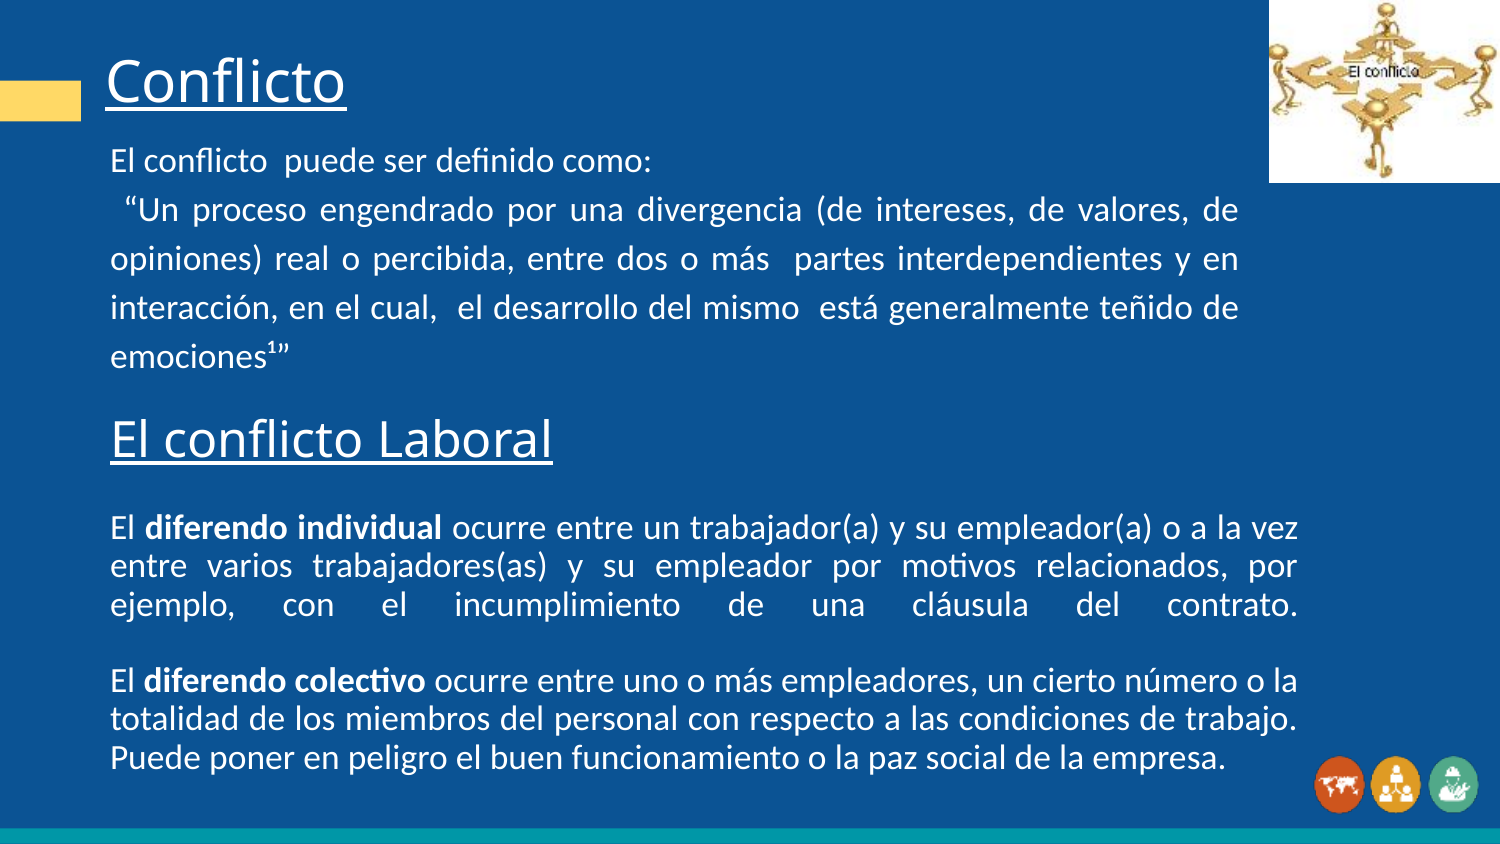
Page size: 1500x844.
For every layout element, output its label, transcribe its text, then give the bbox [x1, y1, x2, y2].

text_box [0, 828, 1500, 844]
text_box El conflicto puede ser definido como: “Un proceso engendrado por una divergencia (de intereses, de valores, de opiniones) real o percibida, entre dos o más partes interdependientes y en interacción, en el cual, el desarrollo del mismo está generalmente teñido de emociones¹” [95, 115, 1256, 362]
text_box Conflicto [0, 36, 841, 183]
text_box [0, 80, 81, 122]
picture [1308, 740, 1500, 827]
text_box El conflicto Laboral El diferendo individual ocurre entre un trabajador(a) y su empleador(a) o a la vez entre varios trabajadores(as) y su empleador por motivos relacionados, por ejemplo, con el incumplimiento de una cláusula del contrato. El diferendo colectivo ocurre entre uno o más empleadores, un cierto número o la totalidad de los miembros del personal con respecto a las condiciones de trabajo. Puede poner en peligro el buen funcionamiento o la paz social de la empresa. [95, 399, 1315, 791]
picture [1269, 0, 1500, 184]
